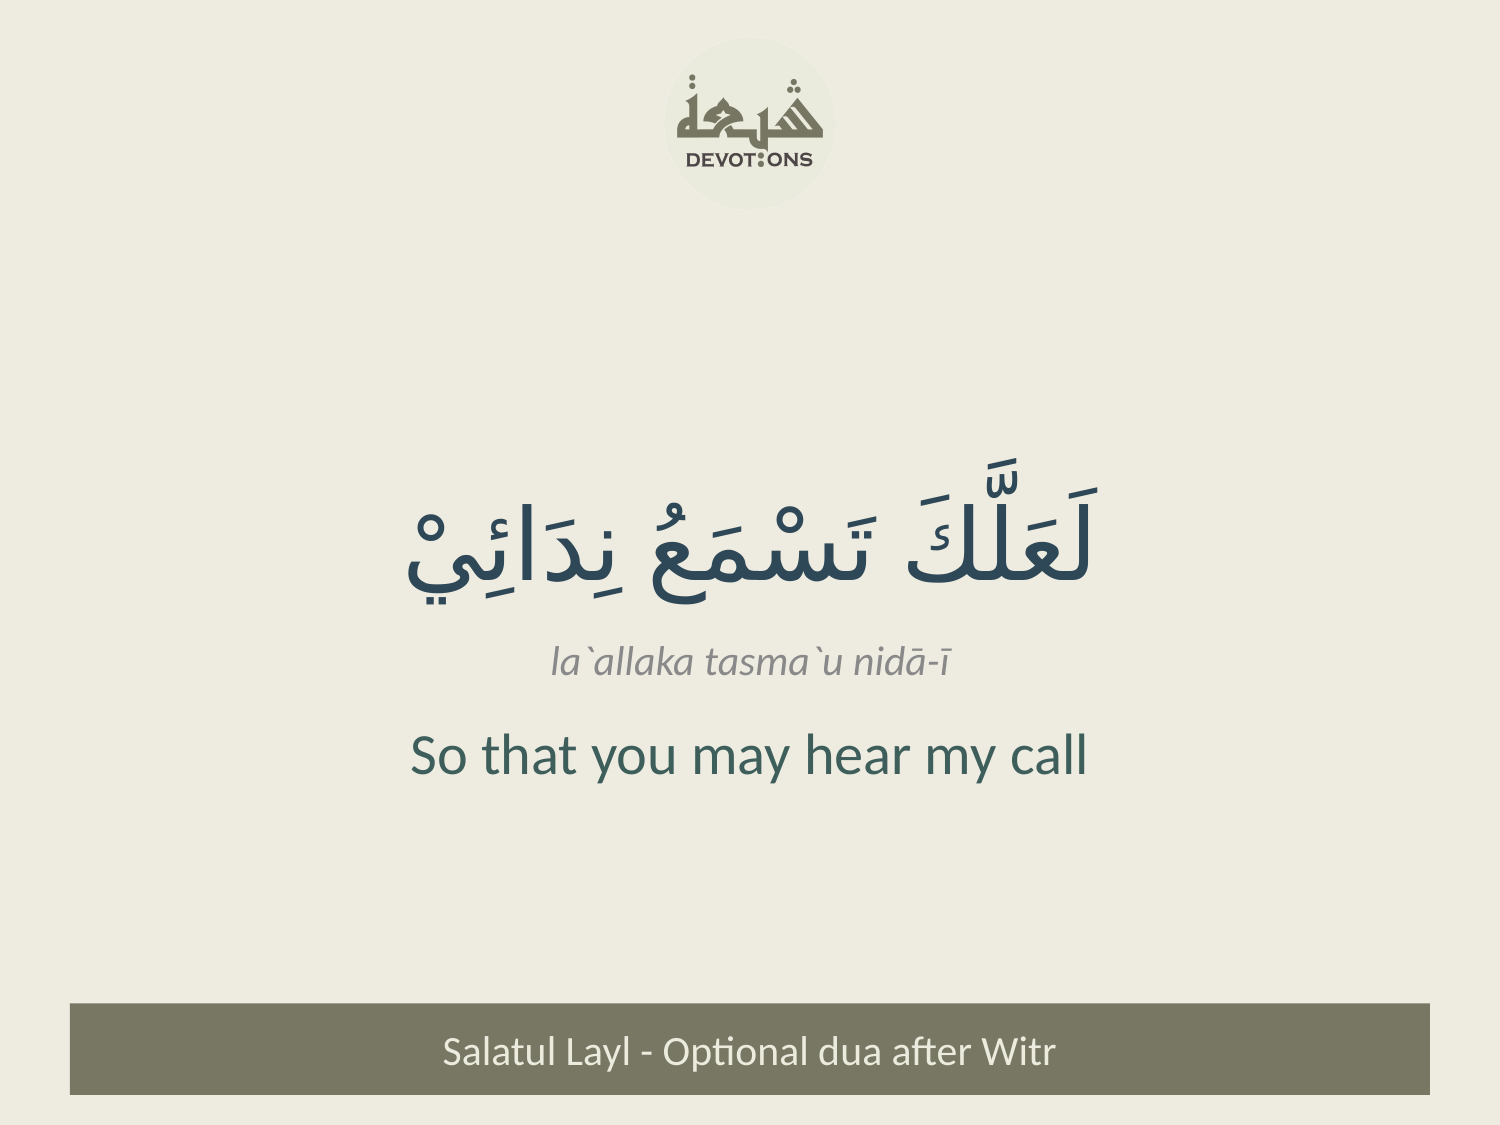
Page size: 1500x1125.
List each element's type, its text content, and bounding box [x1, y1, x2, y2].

picture [656, 29, 844, 203]
list لَعَلَّكَ تَسْمَعُ نِدَائِيْ la`allaka tasma`u nidā-ī So that you may hear my call [69, 203, 1430, 1003]
list Salatul Layl - Optional dua after Witr [69, 1003, 1430, 1095]
